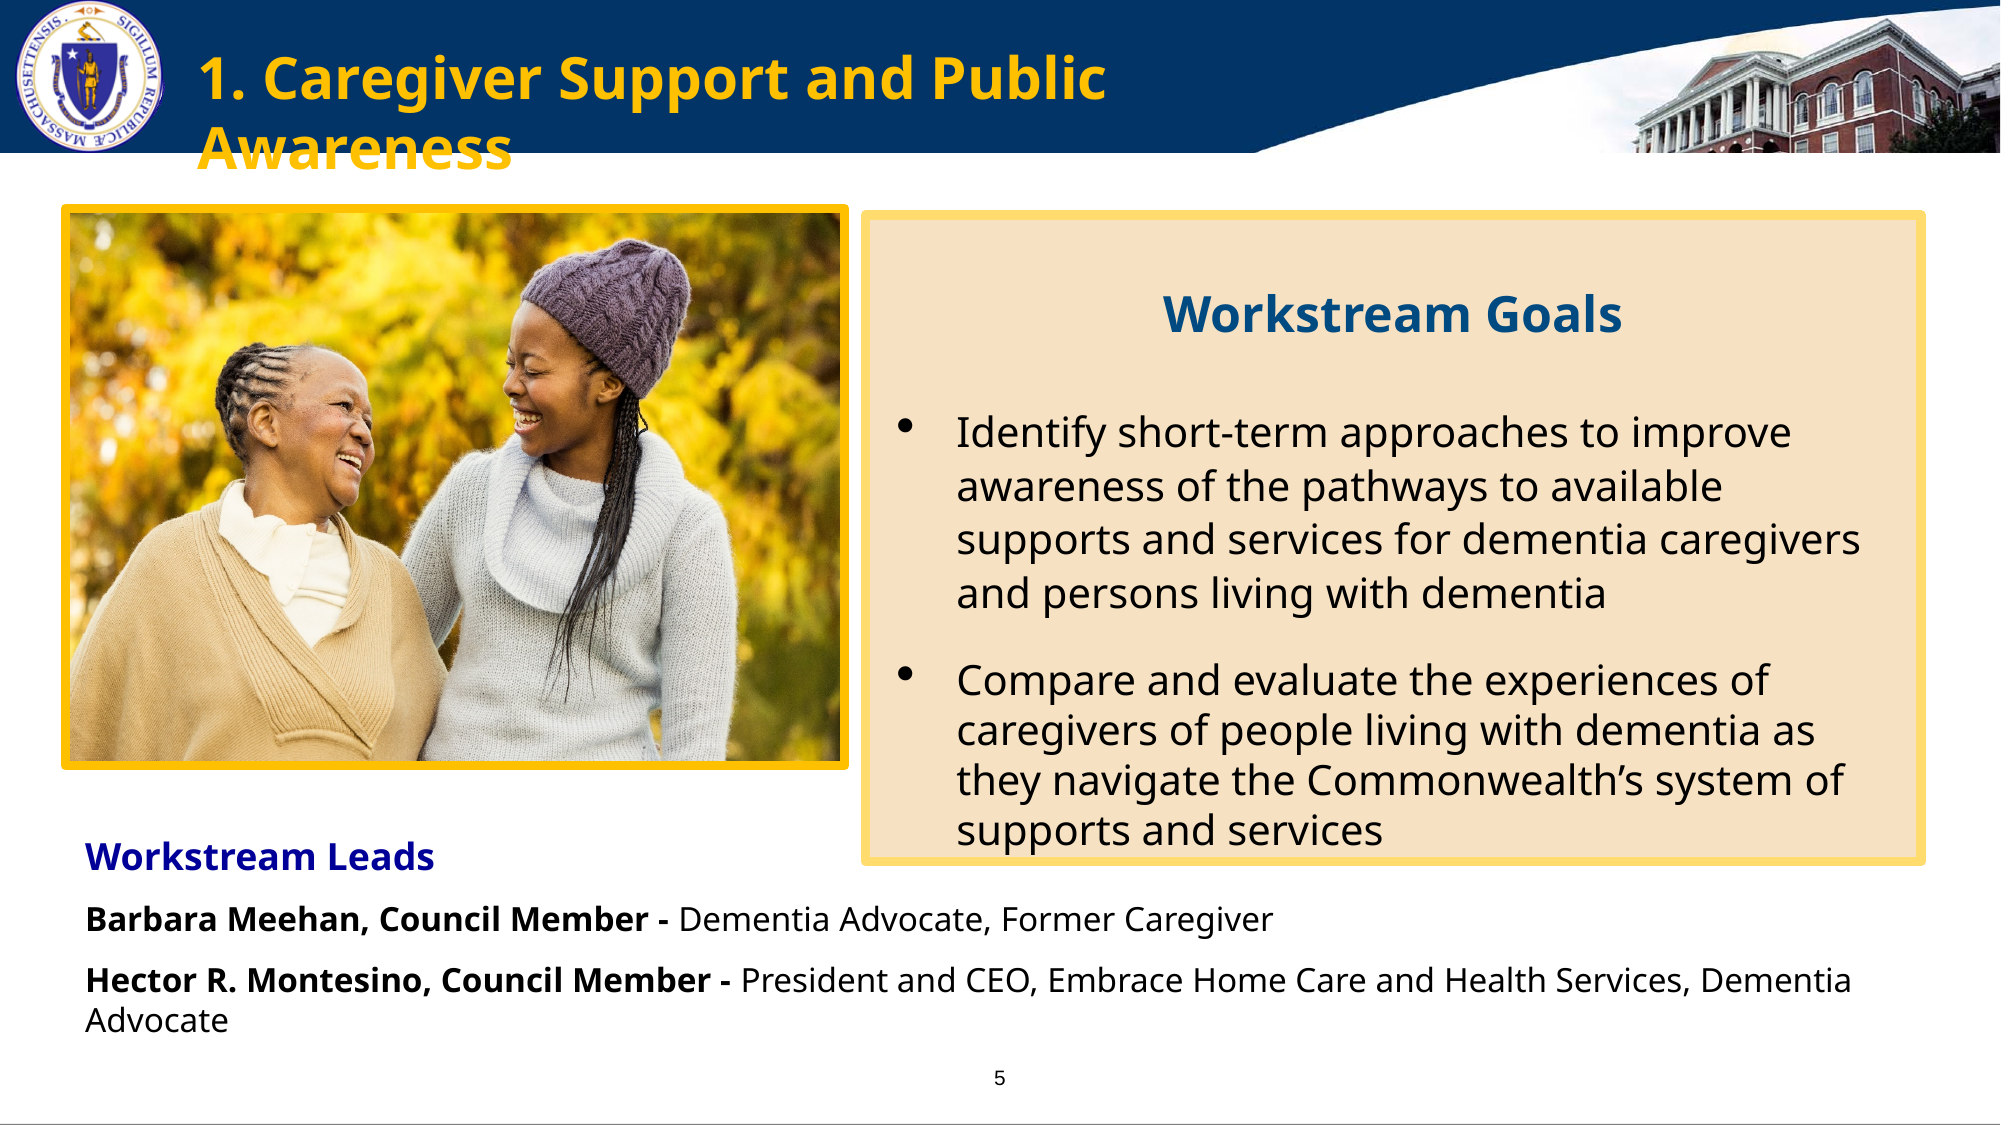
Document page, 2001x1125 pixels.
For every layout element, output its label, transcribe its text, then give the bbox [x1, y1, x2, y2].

text_box 1. Caregiver Support and Public Awareness [183, 33, 1380, 189]
picture [69, 212, 841, 762]
picture [0, 0, 2001, 153]
text_box Workstream Goals Identify short-term approaches to improve awareness of the pathways to available supports and services for dementia caregivers and persons living with dementia Compare and evaluate the experiences of caregivers of people living with dementia as they navigate the Commonwealth’s system of supports and services [865, 215, 1922, 862]
text_box Workstream Leads Barbara Meehan, Council Member - Dementia Advocate, Former Caregiver Hector R. Montesino, Council Member - President and CEO, Embrace Home Care and Health Services, Dementia Advocate [70, 825, 1938, 1047]
